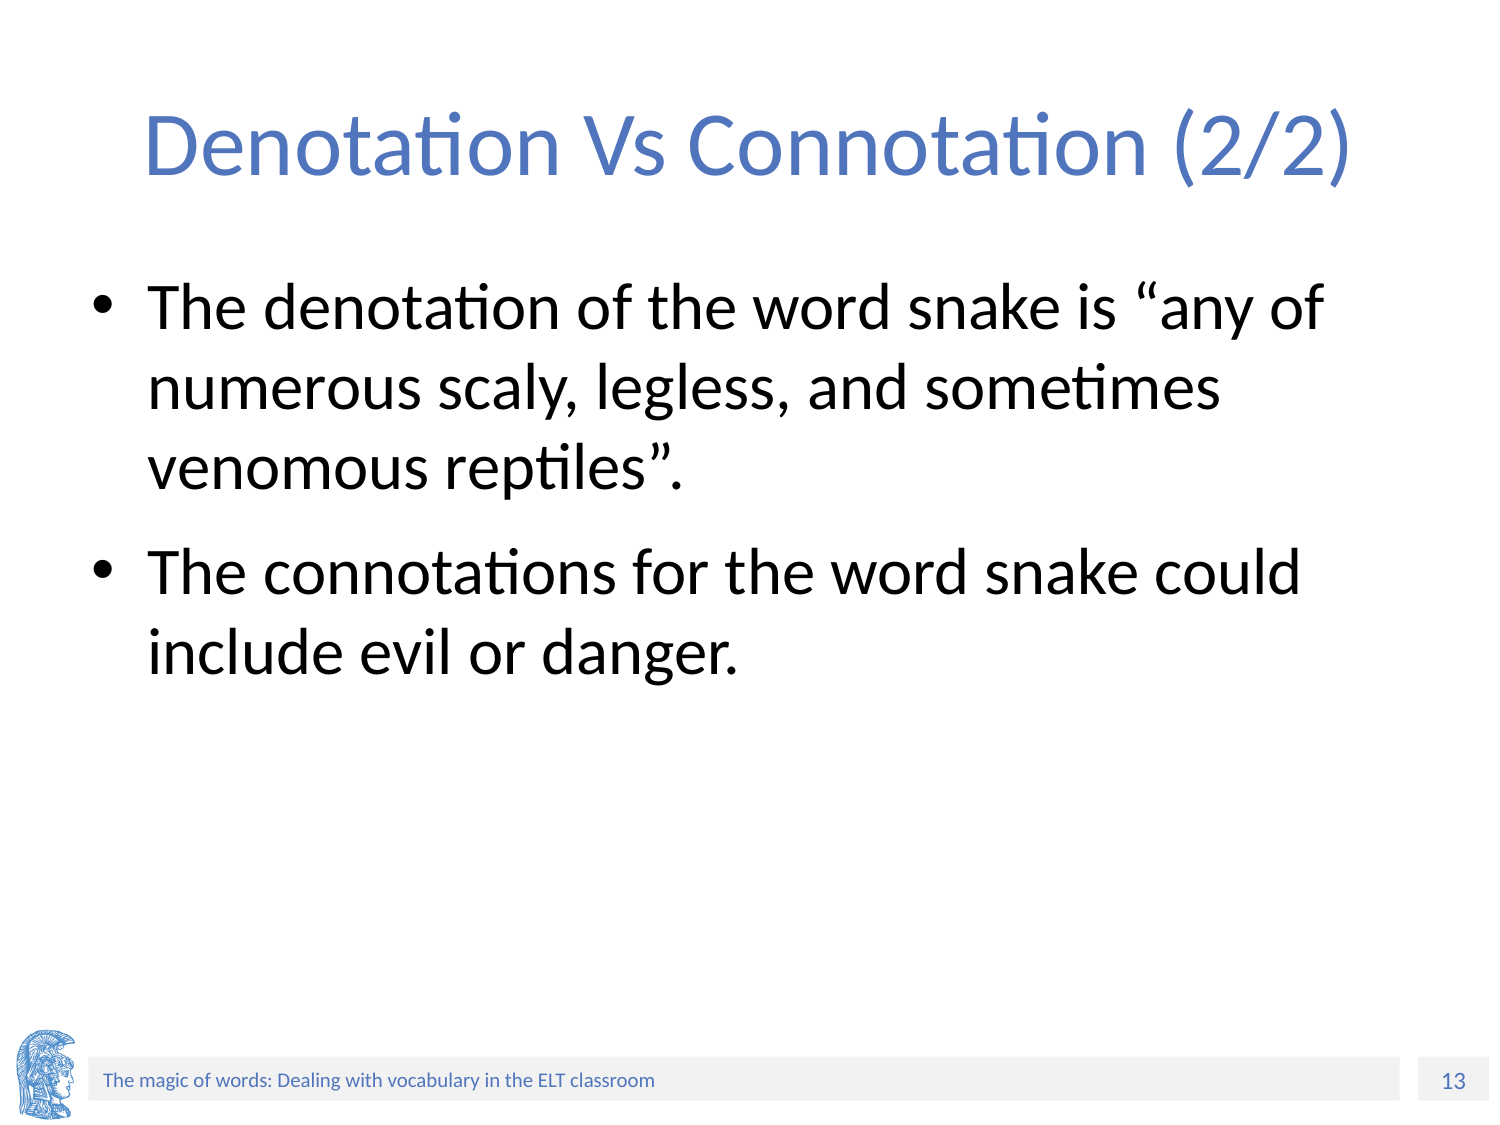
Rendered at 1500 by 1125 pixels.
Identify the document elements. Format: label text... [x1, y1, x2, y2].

title Denotation Vs Connotation (2/2) [75, 45, 1425, 233]
list The denotation of the word snake is “any of numerous scaly, legless, and sometimes venomous reptiles”. The connotations for the word snake could include evil or danger. [76, 255, 1427, 998]
picture [9, 1026, 81, 1120]
